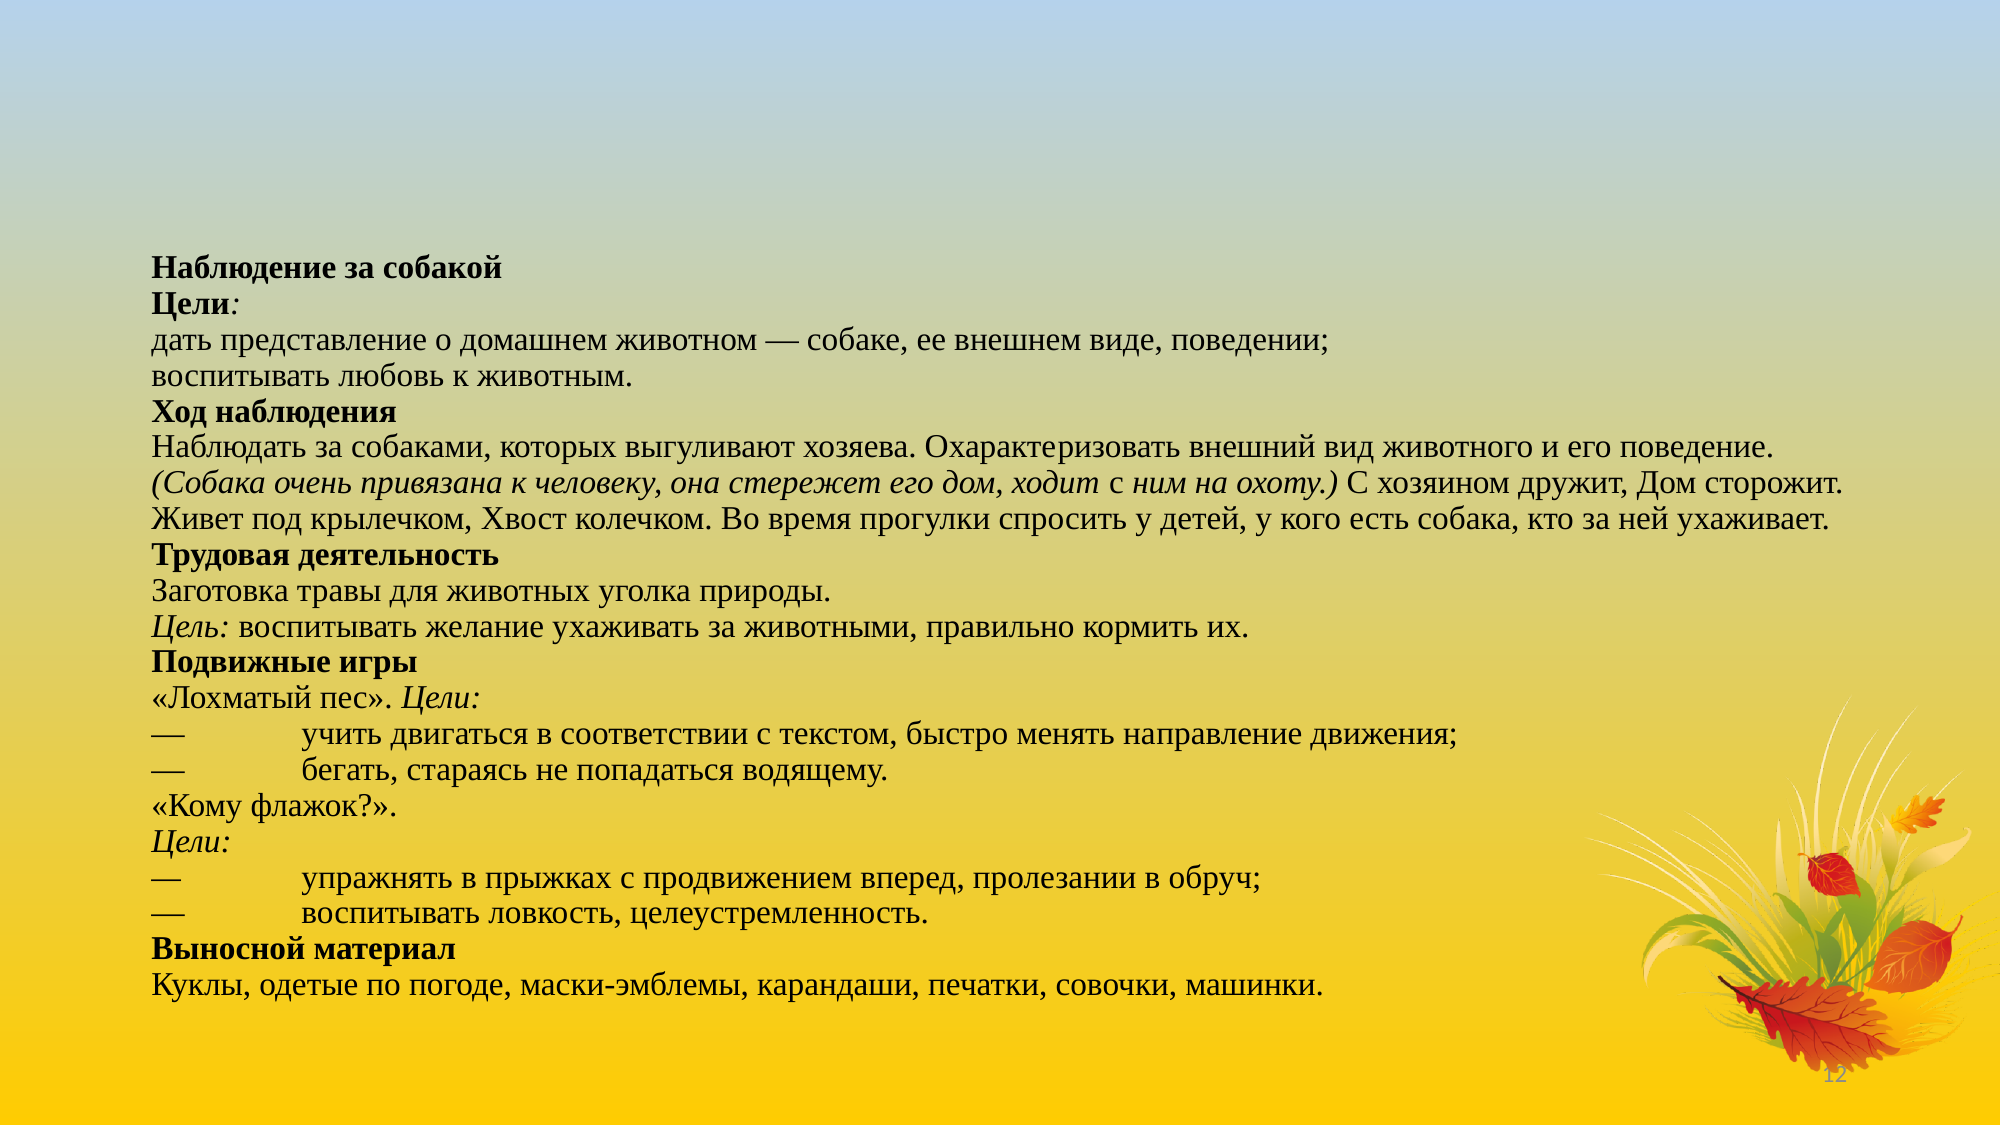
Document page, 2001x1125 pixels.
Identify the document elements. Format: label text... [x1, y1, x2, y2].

title Наблюдение за собакой Цели: дать представление о домашнем животном — собаке, ее внешнем виде, поведении; воспитывать любовь к животным. Ход наблюдения Наблюдать за собаками, которых выгуливают хозяева. Охаракте­ризовать внешний вид животного и его поведение. (Собака очень привязана к человеку, она стережет его дом, ходит с ним на охоту.) С хозяином дружит, Дом сторожит. Живет под крылечком, Хвост колечком. Во время прогулки спросить у детей, у кого есть собака, кто за ней ухаживает. Трудовая деятельность Заготовка травы для животных уголка природы. Цель: воспитывать желание ухаживать за животными, правильно кормить их. Подвижные игры «Лохматый пес». Цели: — учить двигаться в соответствии с текстом, быстро менять на­правление движения; — бегать, стараясь не попадаться водящему. «Кому флажок?». Цели: — упражнять в прыжках с продвижением вперед, пролезании в обруч; — воспитывать ловкость, целеустремленность. Выносной материал Куклы, одетые по погоде, маски-эмблемы, карандаши, печатки, совочки, машинки. [136, 86, 1862, 1046]
slide_number 12 [1412, 1042, 1863, 1103]
picture [1584, 694, 2000, 1073]
